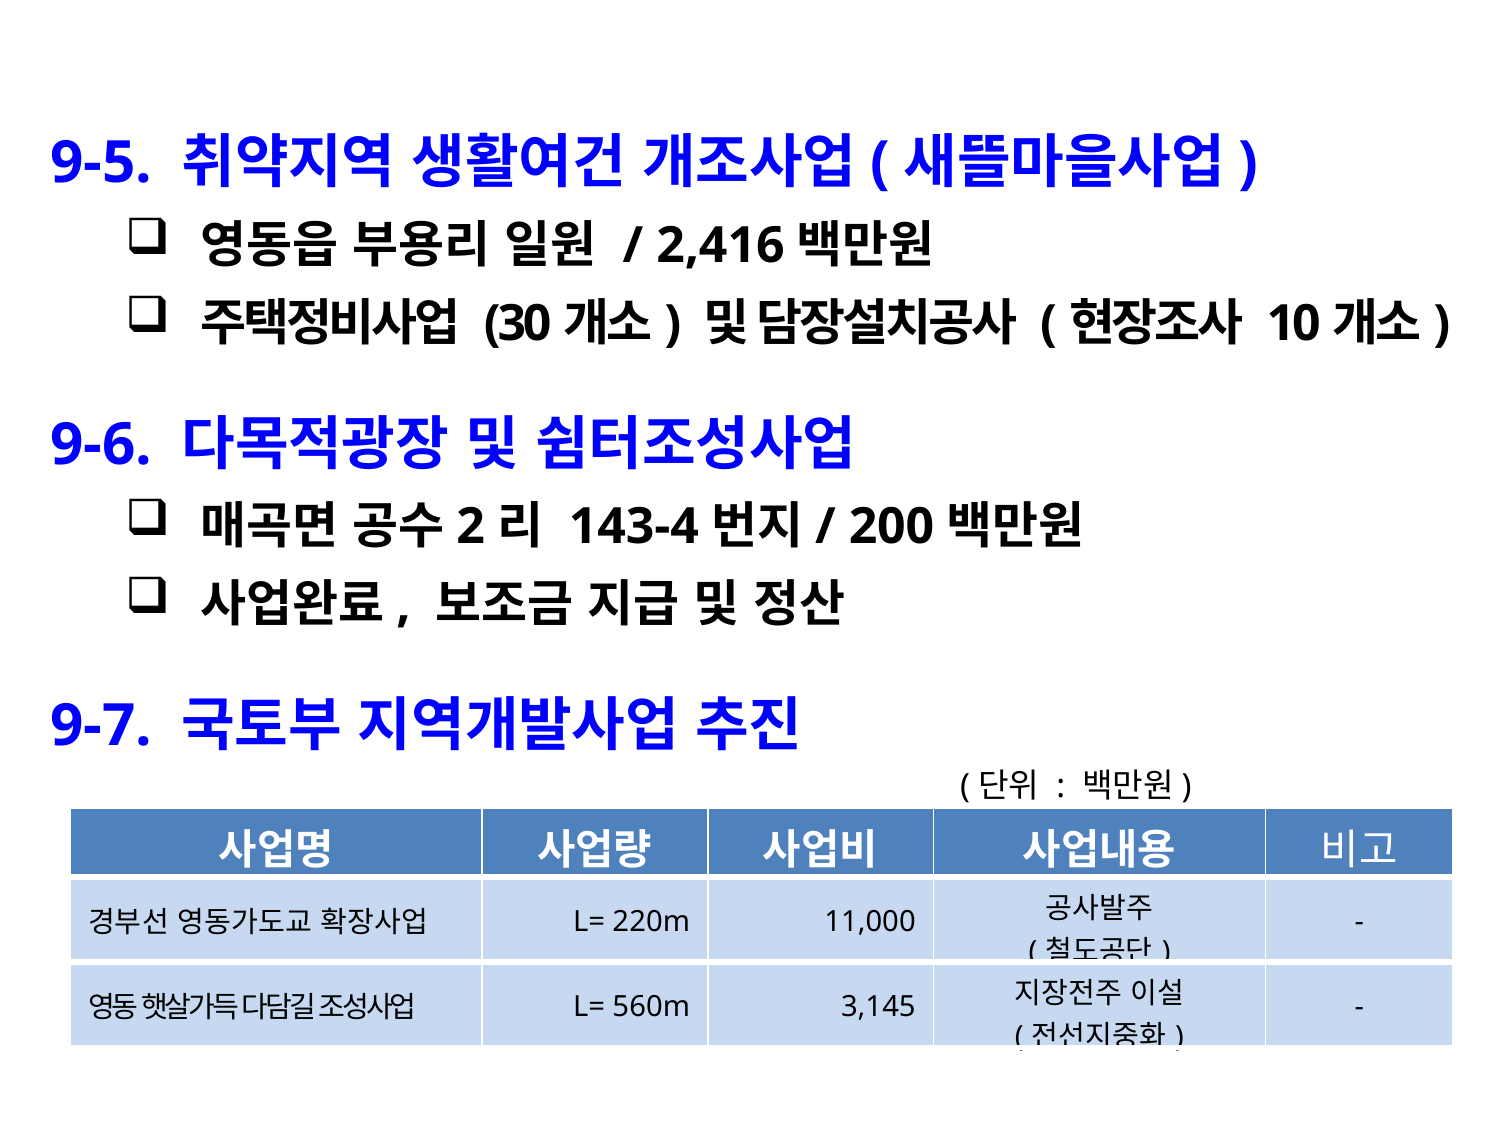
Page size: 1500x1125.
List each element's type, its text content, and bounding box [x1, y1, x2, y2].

table_cell 지장전주 이설 (전선지중화) [934, 965, 1265, 1045]
table_cell 경부선 영동가도교 확장사업 [71, 880, 481, 959]
table_cell L= 560m [483, 965, 707, 1045]
table_cell - [1266, 965, 1452, 1045]
text_box 9-7. 국토부 지역개발사업 추진 (단위 : 백만원) [35, 679, 1454, 812]
table_cell 3,145 [709, 965, 933, 1045]
table_header 사업내용 [934, 809, 1265, 874]
table_cell 11,000 [709, 880, 933, 959]
table_header 사업명 [71, 809, 481, 874]
table_cell - [1266, 880, 1452, 959]
text_box 9-6. 다목적광장 및 쉼터조성사업 매곡면 공수2리 143-4번지/ 200백만원 사업완료, 보조금 지급 및 정산 [35, 363, 1465, 655]
table_header 사업량 [483, 809, 707, 874]
table_cell 공사발주 (철도공단) [934, 880, 1265, 959]
table_cell L= 220m [483, 880, 707, 959]
table_cell 영동 햇살가득 다담길 조성사업 [71, 965, 481, 1045]
text_box 9-5. 취약지역 생활여건 개조사업(새뜰마을사업) 영동읍 부용리 일원 / 2,416백만원 주택정비사업 (30개소) 및 담장설치공사 (현장조사 10개소) [35, 81, 1454, 363]
table_header 사업비 [709, 809, 933, 874]
table_header 비고 [1266, 809, 1452, 874]
